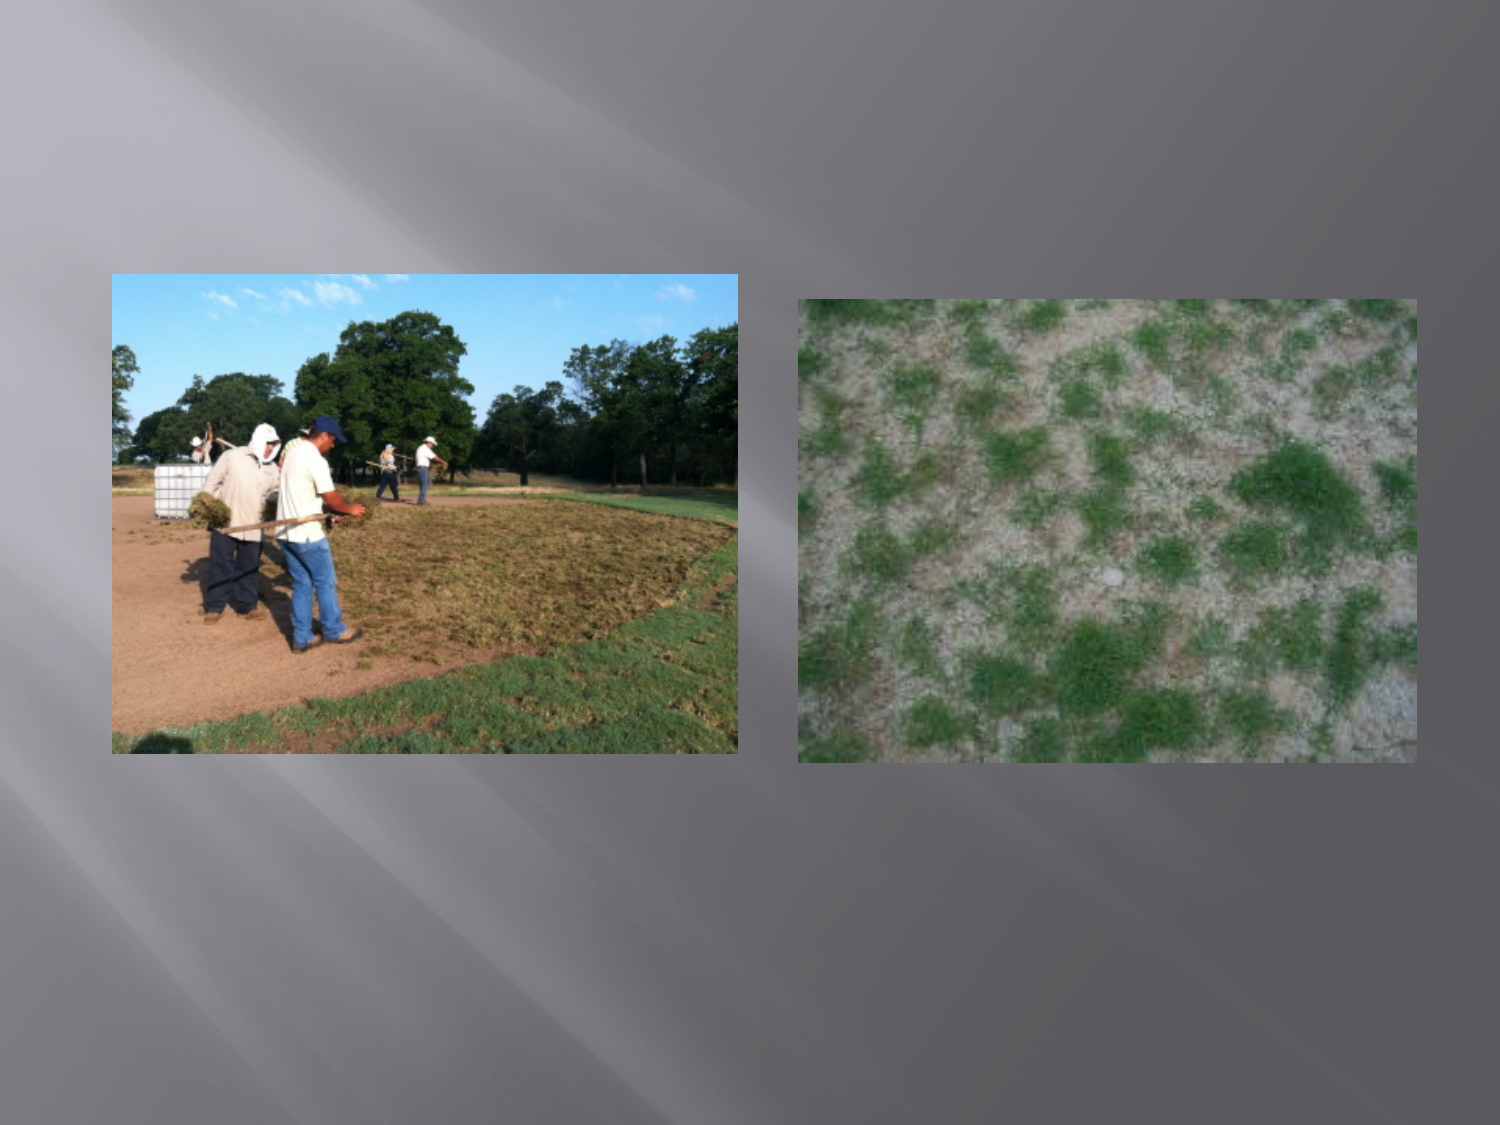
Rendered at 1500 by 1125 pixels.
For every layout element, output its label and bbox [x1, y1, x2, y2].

list [112, 274, 738, 754]
picture [798, 299, 1417, 763]
